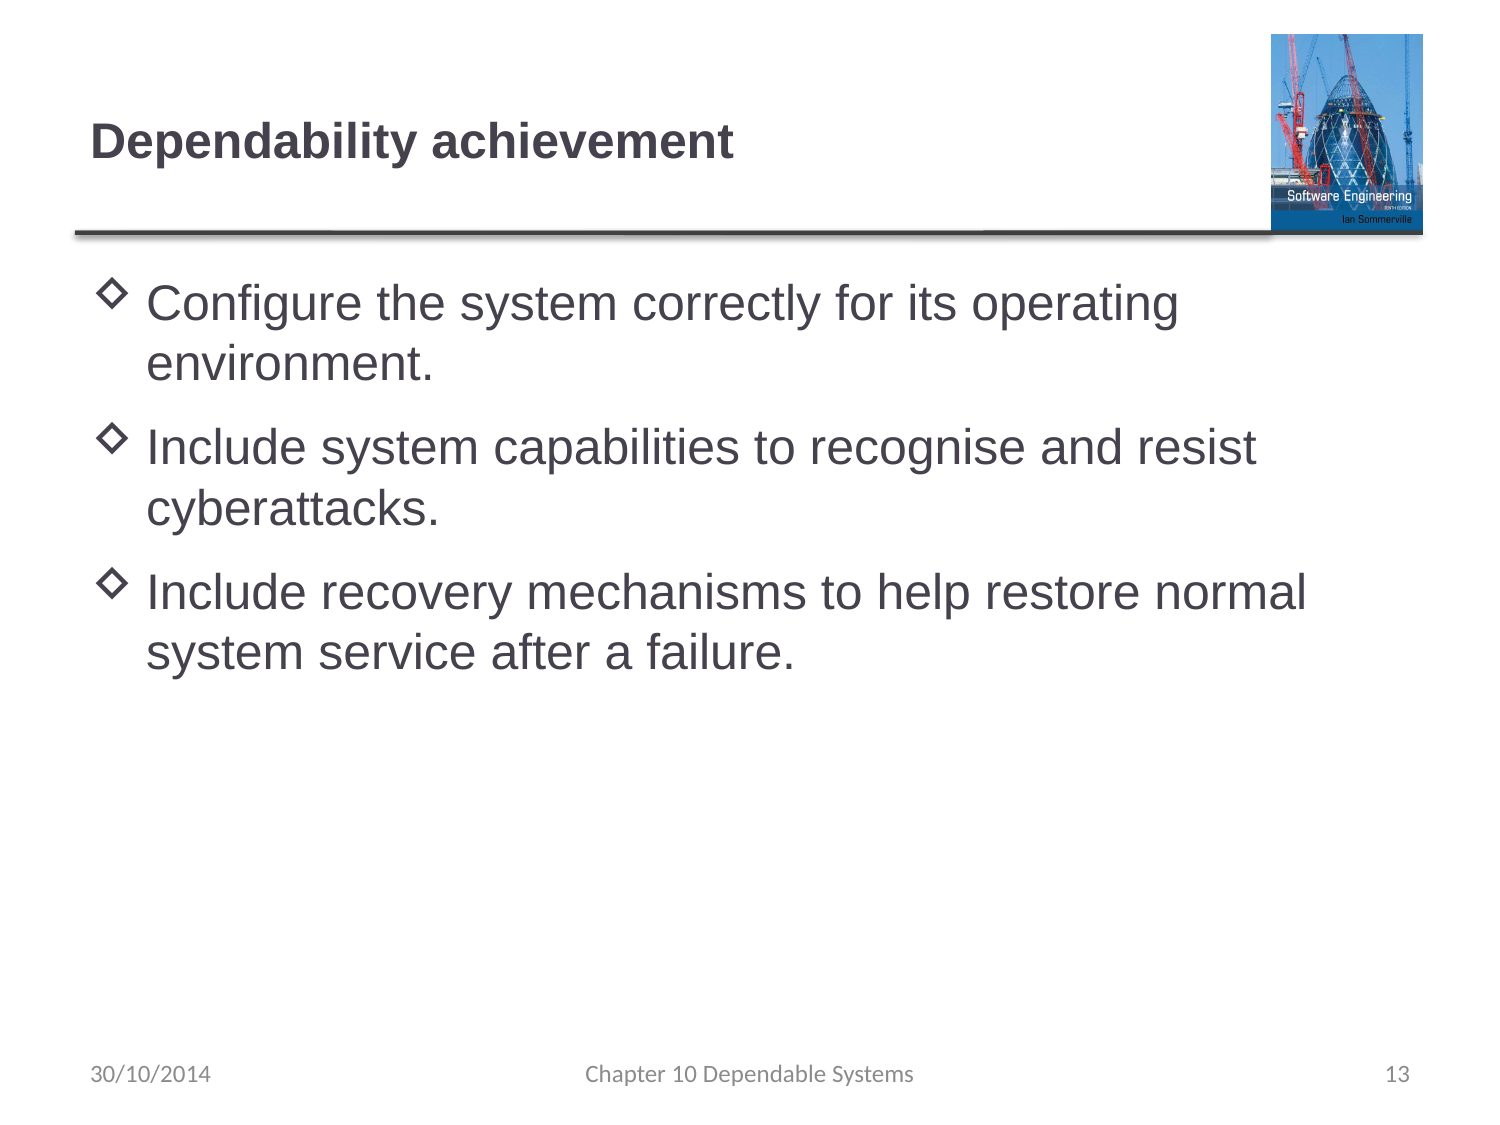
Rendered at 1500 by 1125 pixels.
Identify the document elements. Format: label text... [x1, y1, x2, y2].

list Configure the system correctly for its operating environment. Include system capabilities to recognise and resist cyberattacks. Include recovery mechanisms to help restore normal system service after a failure. [75, 262, 1425, 1005]
picture [1271, 34, 1423, 230]
slide_number 13 [1074, 1042, 1425, 1103]
footer Chapter 10 Dependable Systems [512, 1042, 988, 1103]
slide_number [75, 1042, 425, 1103]
title Dependability achievement [74, 44, 1272, 233]
